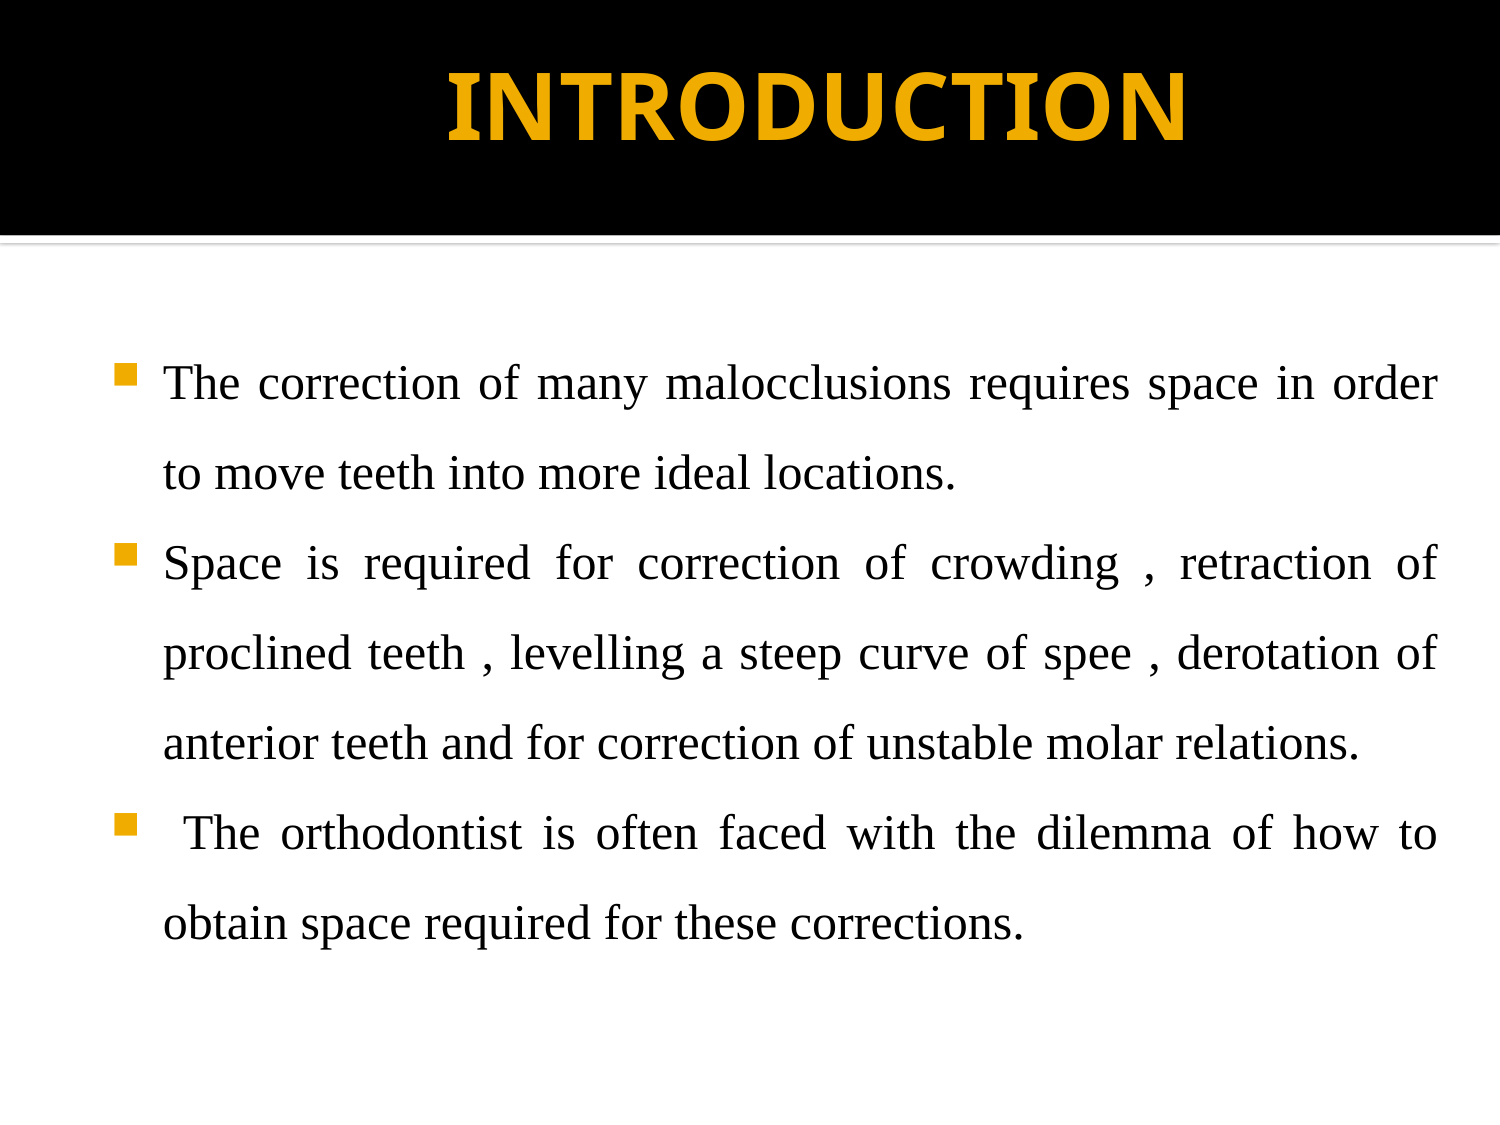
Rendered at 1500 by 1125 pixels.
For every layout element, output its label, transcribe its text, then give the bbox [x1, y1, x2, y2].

title INTRODUCTION [88, 0, 1439, 206]
list The correction of many malocclusions requires space in order to move teeth into more ideal locations. Space is required for correction of crowding , retraction of proclined teeth , levelling a steep curve of spee , derotation of anterior teeth and for correction of unstable molar relations. The orthodontist is often faced with the dilemma of how to obtain space required for these corrections. [82, 304, 1454, 1096]
